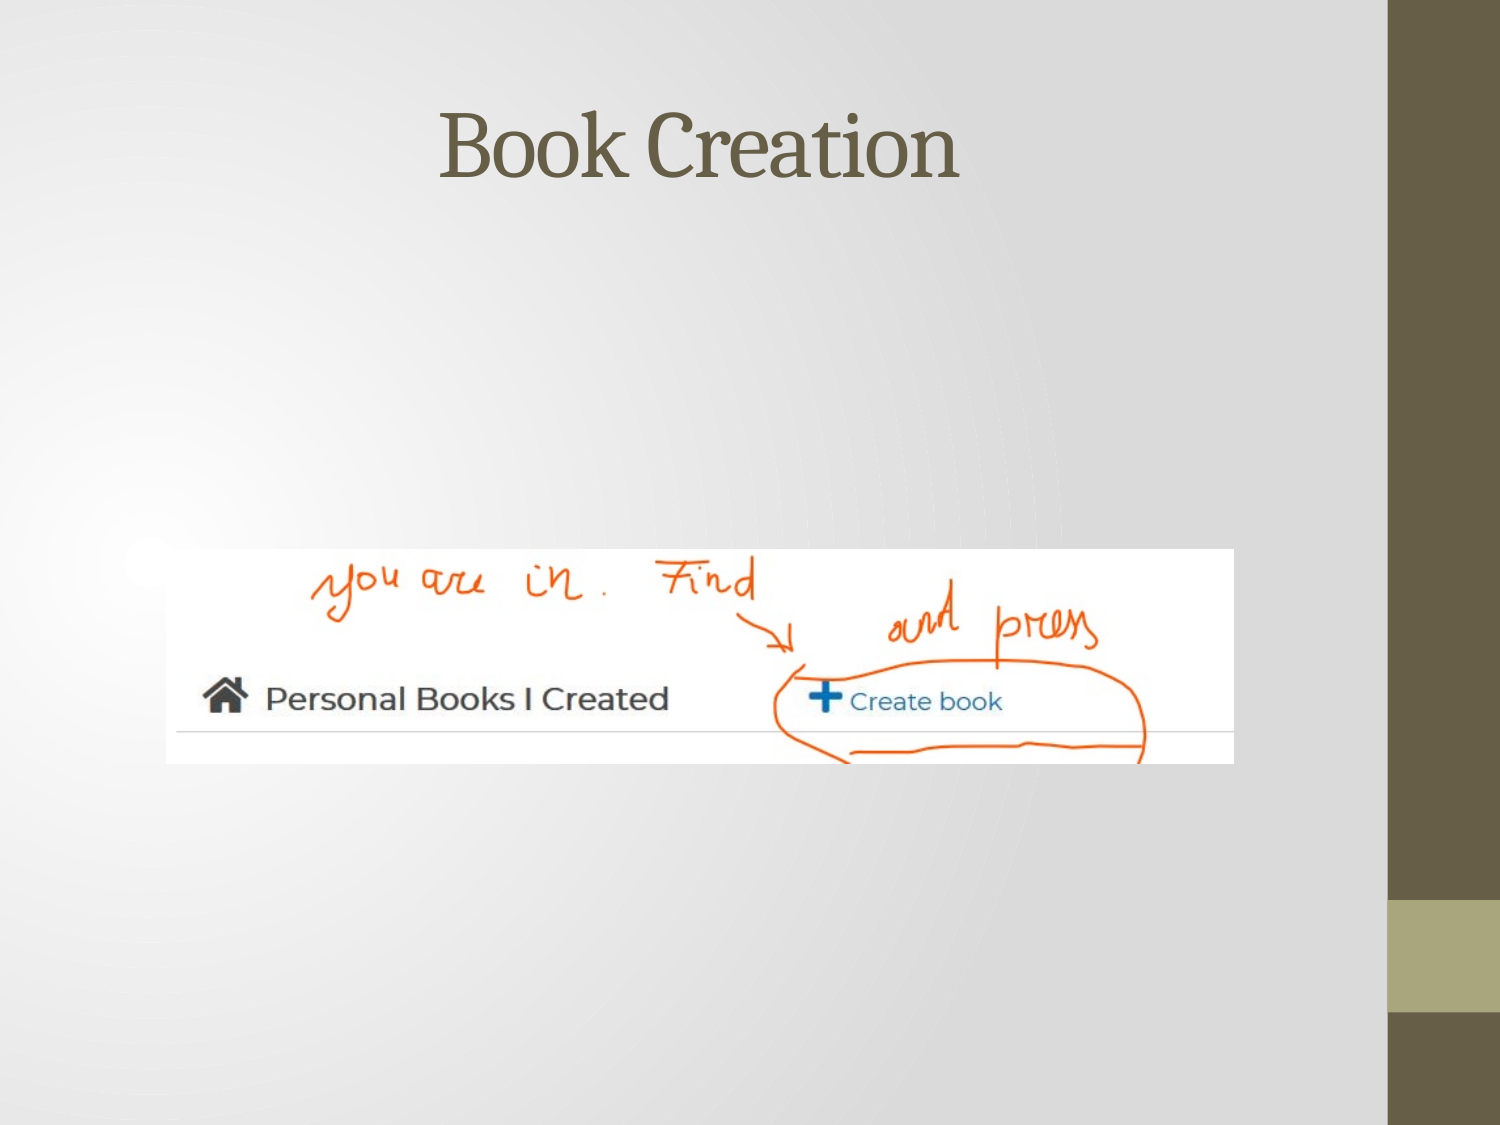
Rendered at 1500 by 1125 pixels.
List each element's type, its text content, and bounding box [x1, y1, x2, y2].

title Book Creation [75, 45, 1325, 233]
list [166, 548, 1234, 764]
